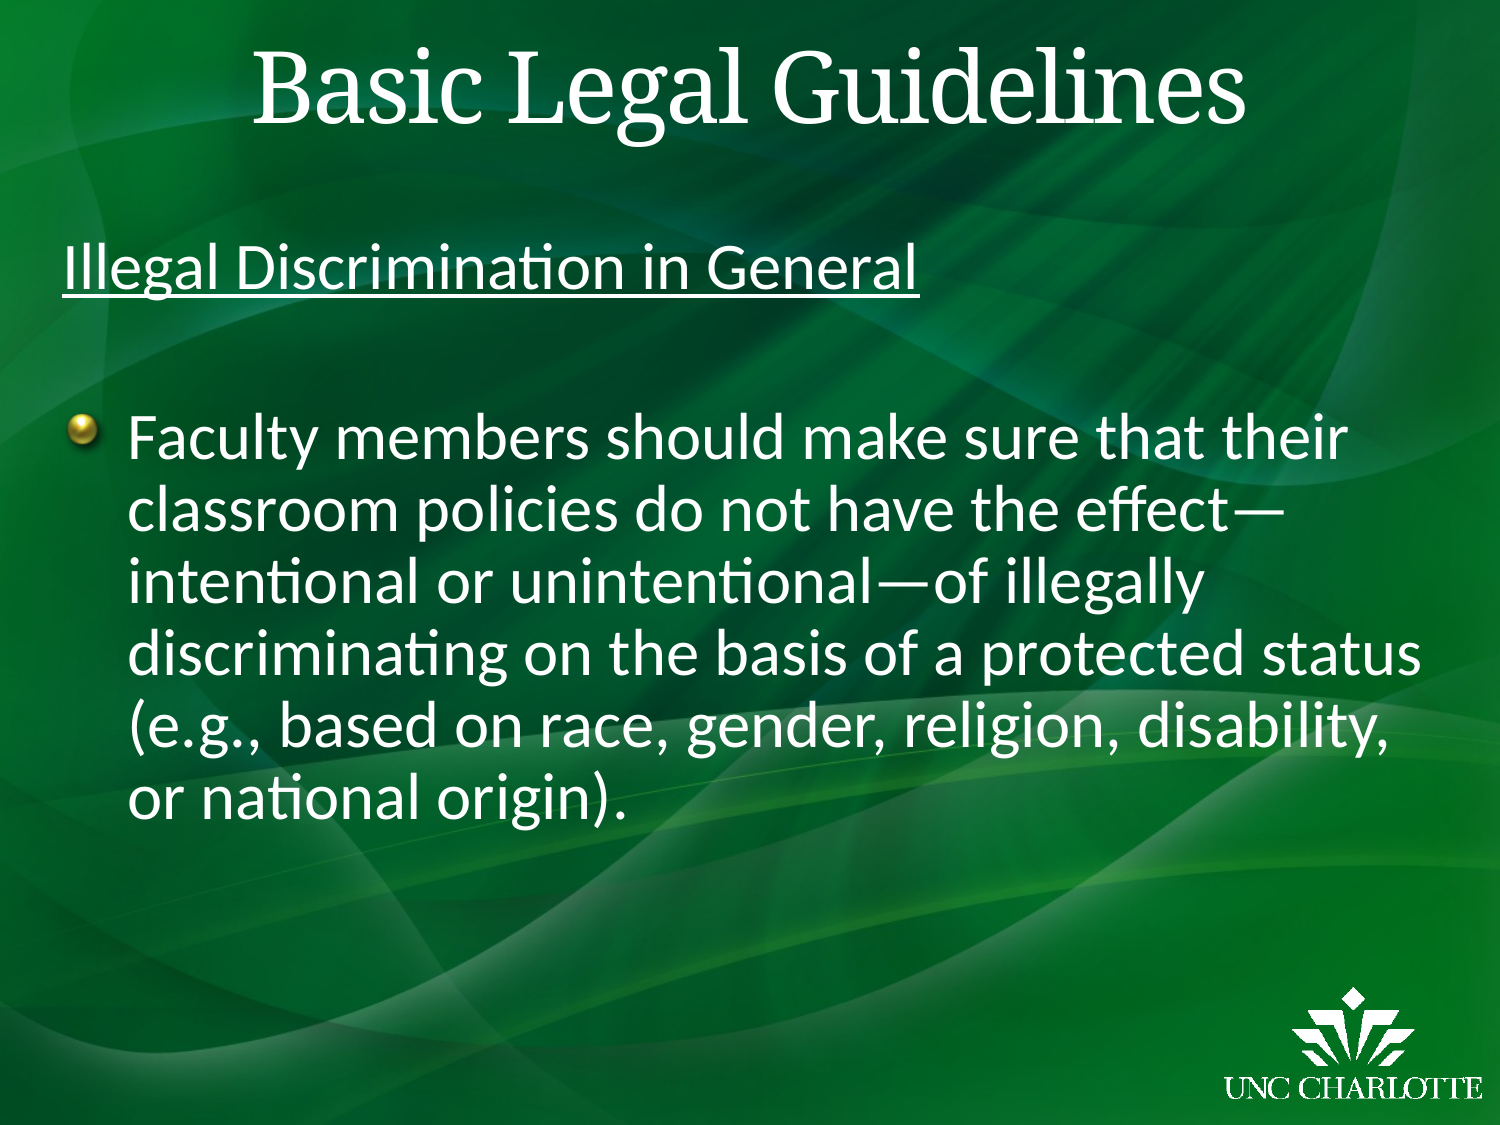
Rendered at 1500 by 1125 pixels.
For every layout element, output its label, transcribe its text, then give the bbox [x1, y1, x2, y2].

list Illegal Discrimination in General Faculty members should make sure that their classroom policies do not have the effect—intentional or unintentional—of illegally discriminating on the basis of a protected status (e.g., based on race, gender, religion, disability, or national origin). [62, 231, 1438, 936]
title Basic Legal Guidelines [62, 37, 1438, 147]
picture [0, 0, 1500, 1125]
